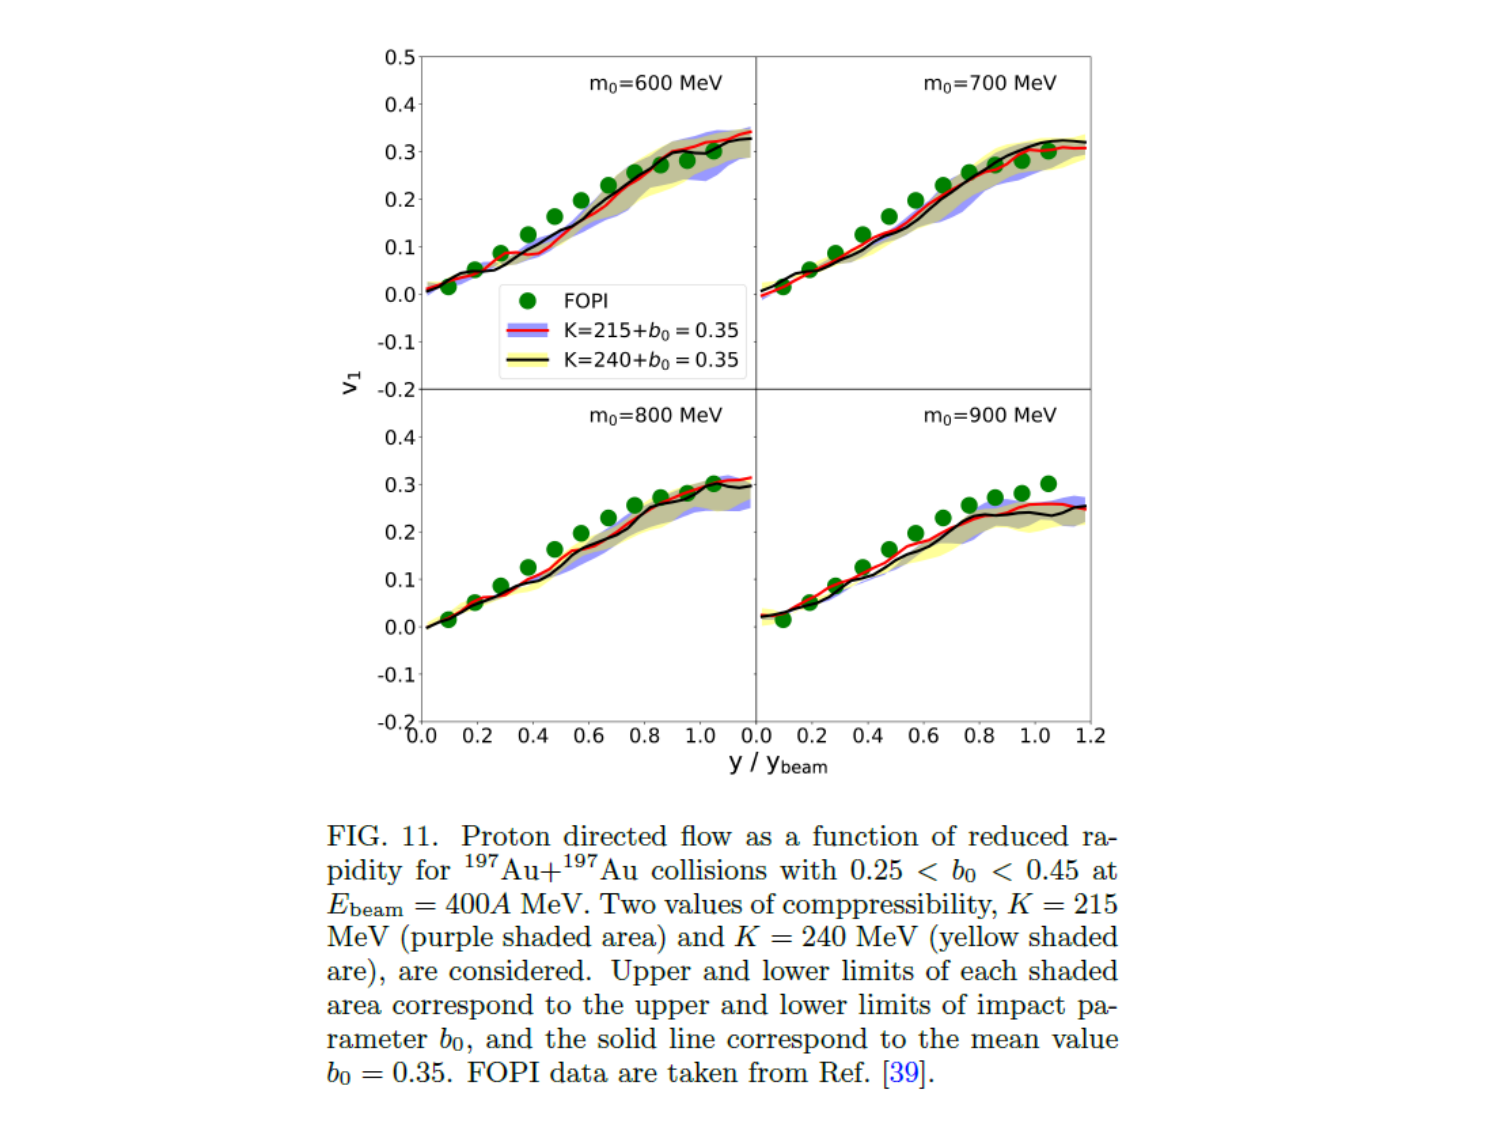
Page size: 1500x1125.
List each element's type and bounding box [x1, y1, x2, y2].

picture [241, 22, 1152, 1104]
